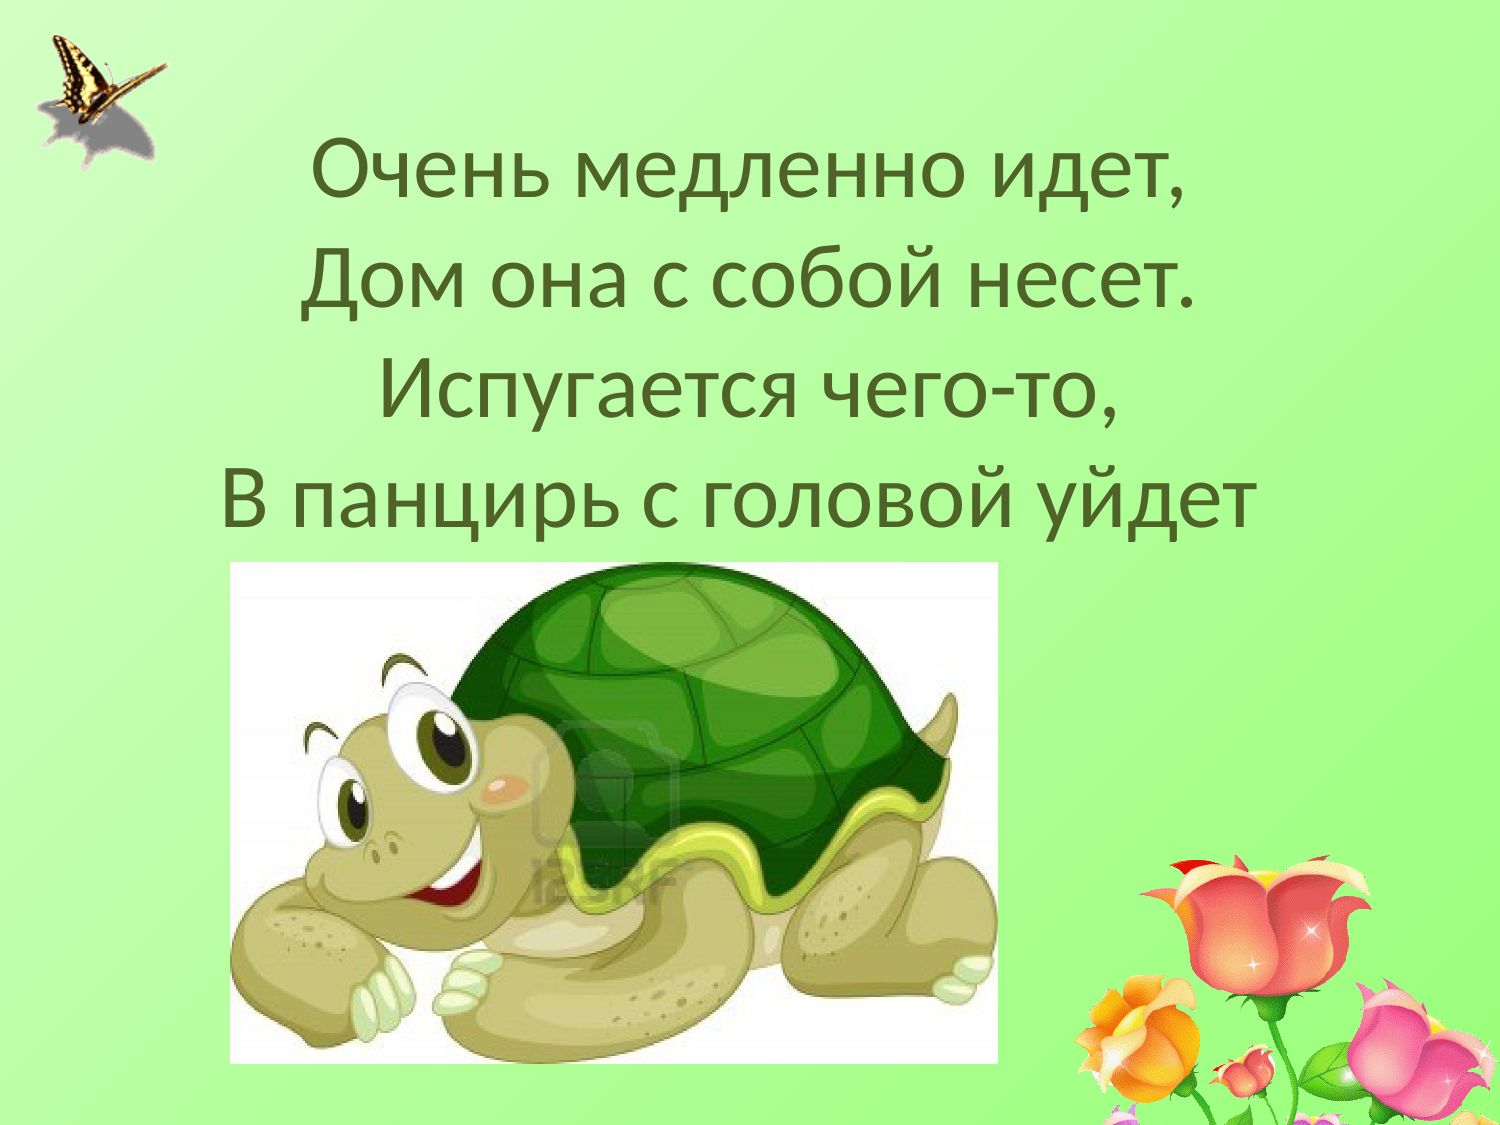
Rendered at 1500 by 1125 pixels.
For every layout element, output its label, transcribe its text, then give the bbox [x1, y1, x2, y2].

picture [1074, 855, 1500, 1125]
picture [35, 23, 186, 171]
picture [229, 562, 999, 1064]
title Очень медленно идет, Дом она с собой несет. Испугается чего-то, В панцирь с головой уйдет [75, 45, 1425, 716]
